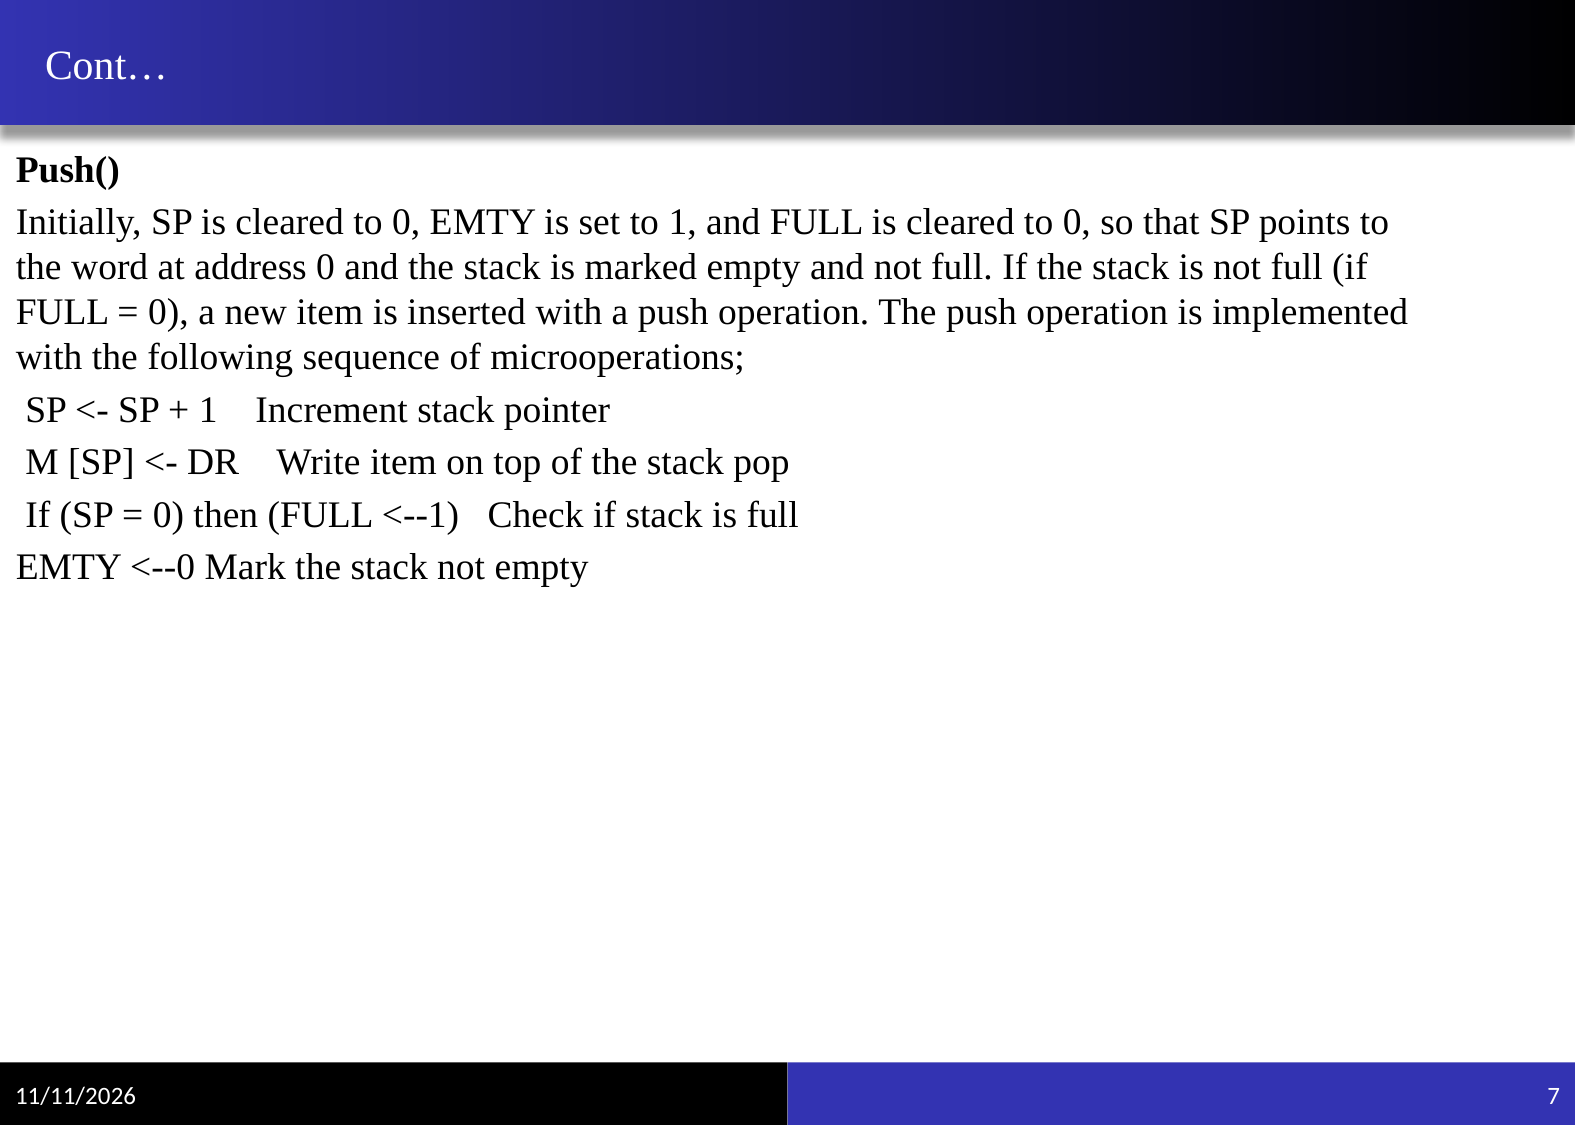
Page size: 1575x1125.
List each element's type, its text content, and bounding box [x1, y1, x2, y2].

title Cont… [0, 0, 1536, 125]
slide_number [0, 1065, 185, 1125]
list Push() Initially, SP is cleared to 0, EMTY is set to 1, and FULL is cleared to 0, so that SP points to the word at address 0 and the stack is marked empty and not full. If the stack is not full (if FULL = 0), a new item is inserted with a push operation. The push operation is implemented with the following sequence of microoperations; SP <- SP + 1 Increment stack pointer M [SP] <- DR Write item on top of the stack pop If (SP = 0) then (FULL <--1) Check if stack is full EMTY <--0 Mark the stack not empty [0, 137, 1445, 968]
slide_number 7 [1391, 1065, 1575, 1125]
